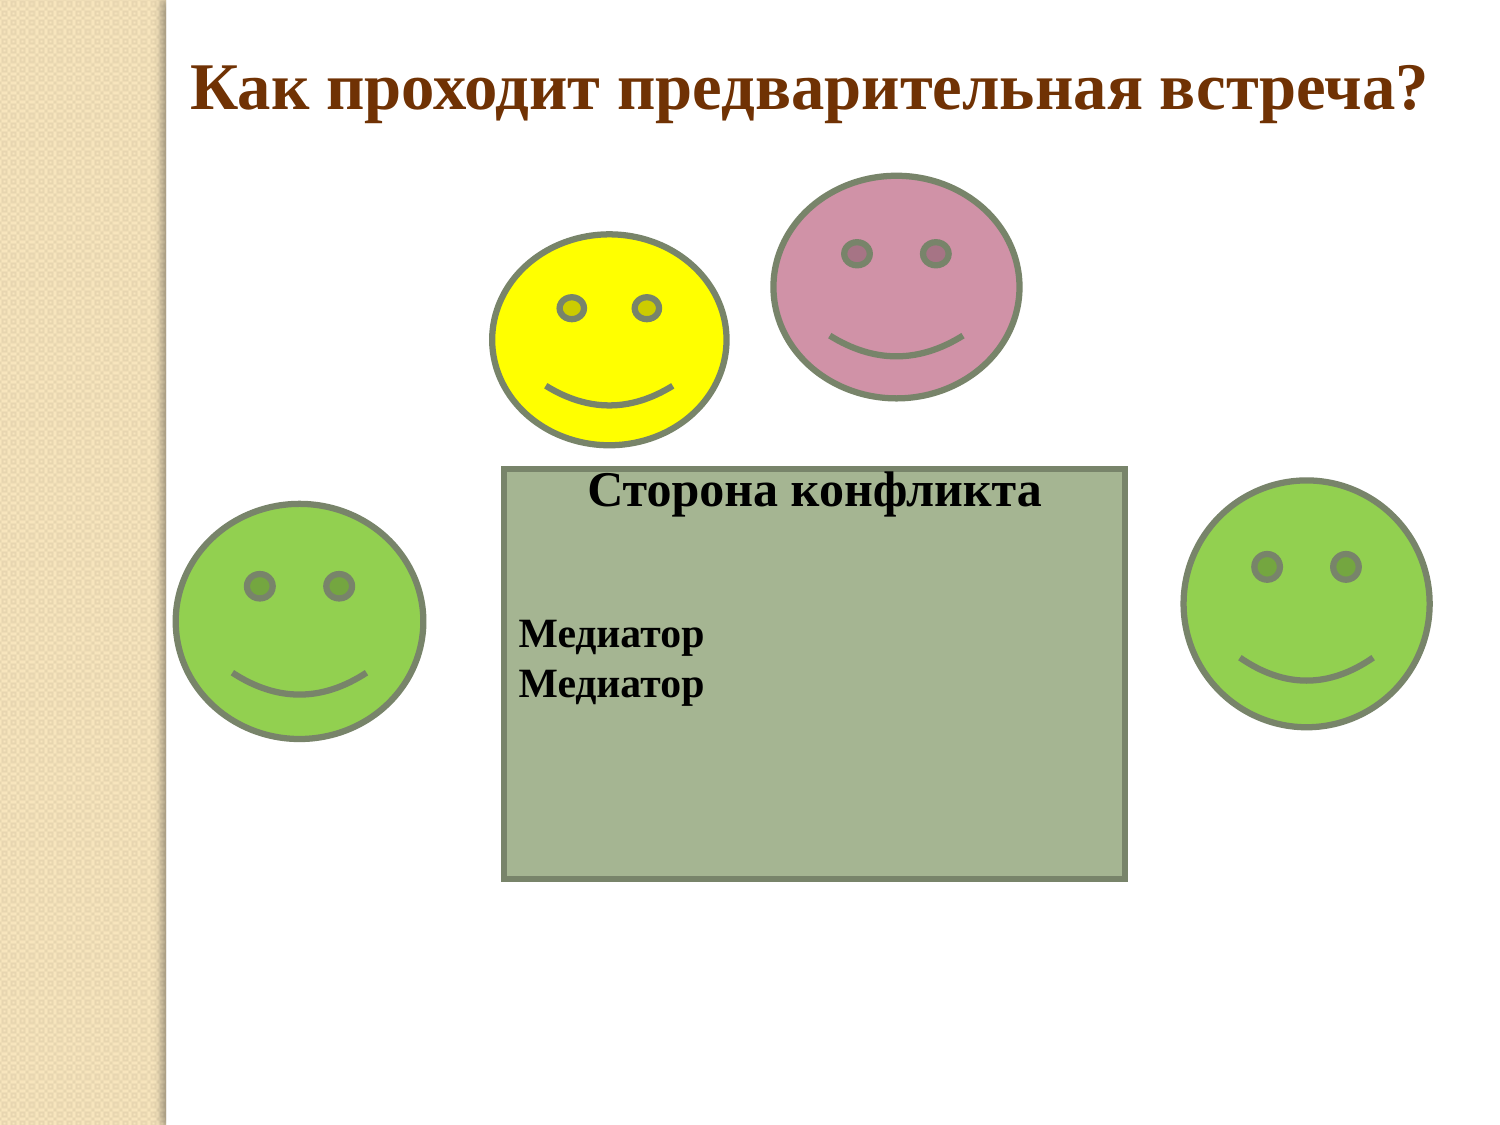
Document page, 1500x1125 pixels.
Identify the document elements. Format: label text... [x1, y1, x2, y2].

text_box [1183, 480, 1430, 728]
text_box [492, 234, 727, 446]
text_box [773, 175, 1020, 399]
text_box [34, 23, 1465, 226]
text_box [105, 226, 1456, 1047]
text_box Как проходит предварительная встреча? [175, 35, 1453, 130]
text_box Сторона конфликта Медиатор Медиатор [503, 468, 1125, 879]
text_box [175, 503, 424, 740]
